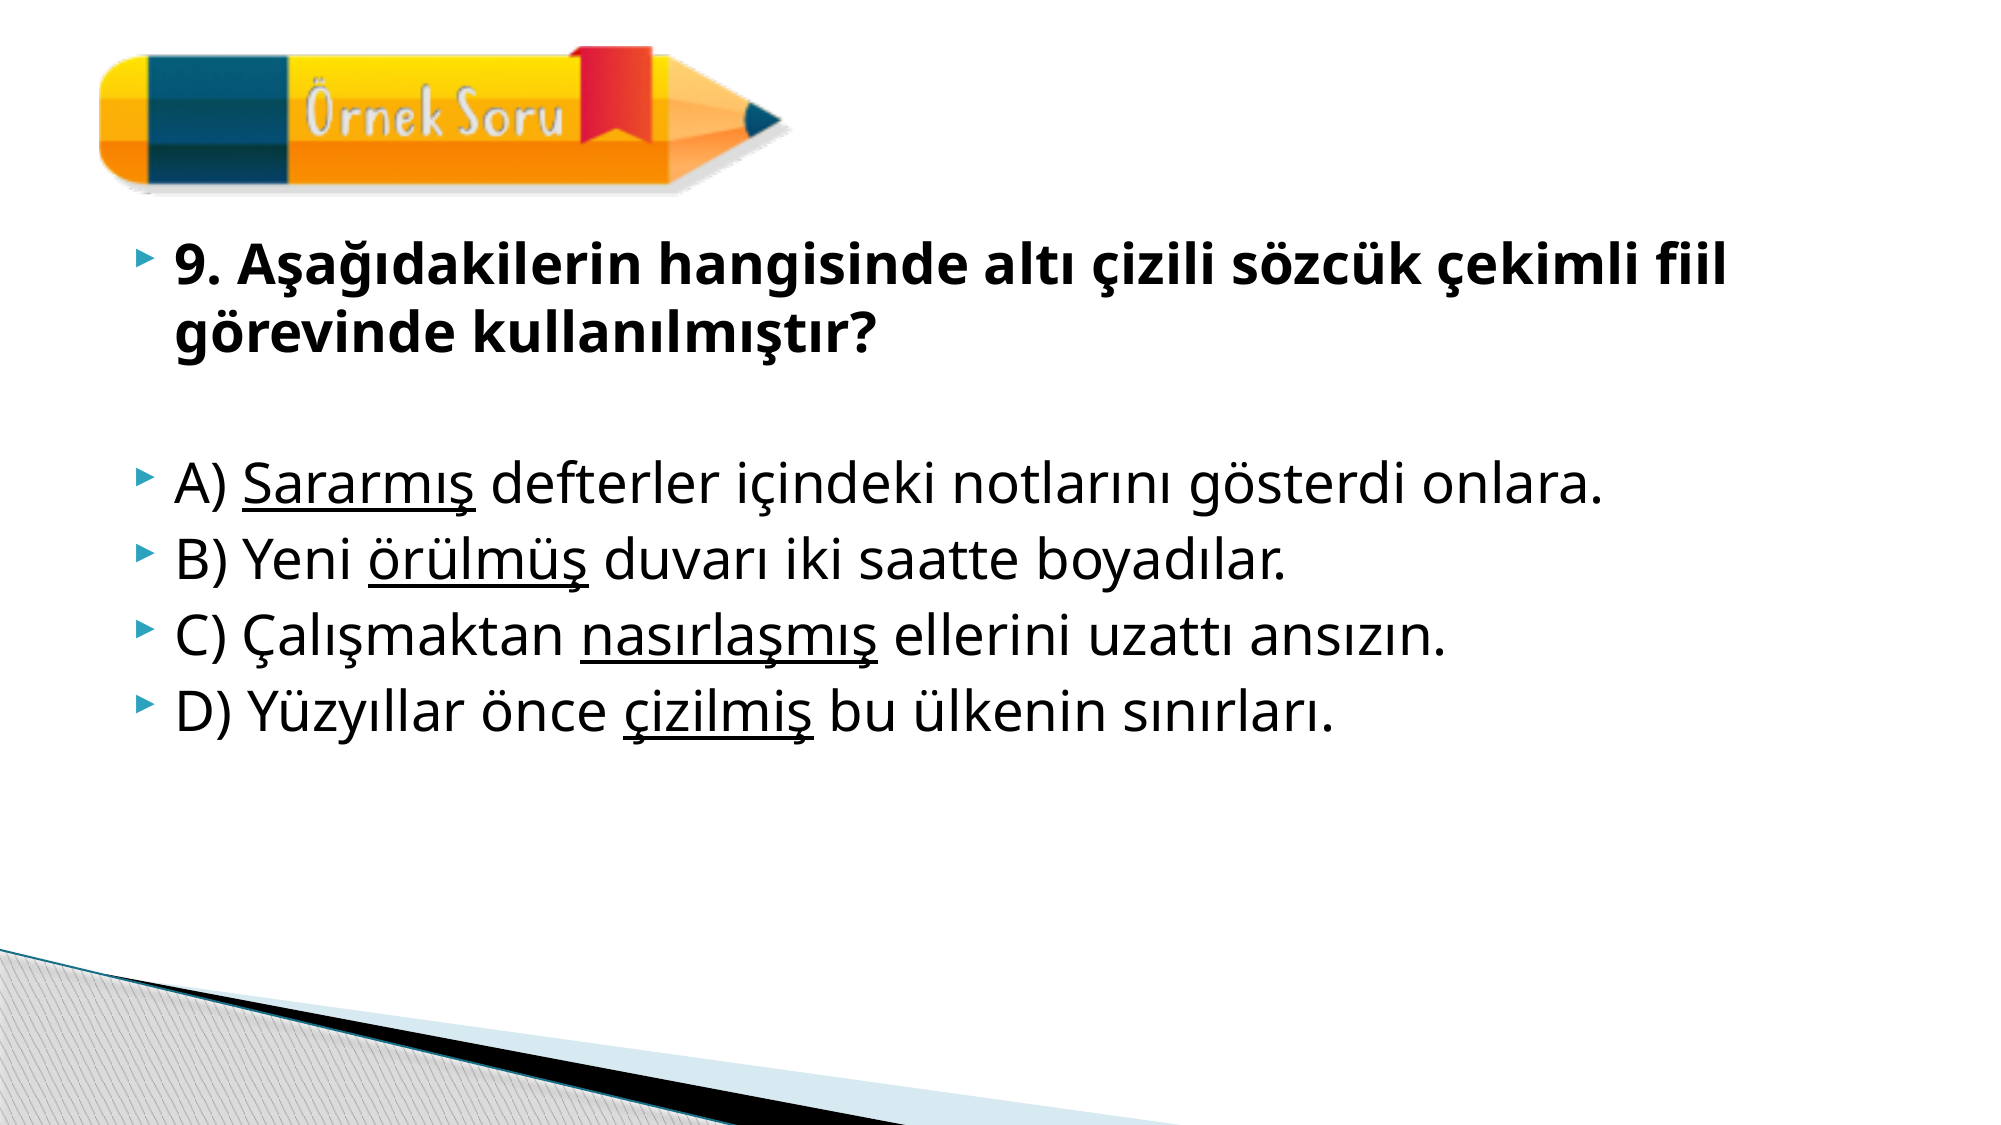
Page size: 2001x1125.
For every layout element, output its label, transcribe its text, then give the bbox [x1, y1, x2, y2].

picture [99, 46, 794, 199]
list 9. Aşağıdakilerin hangisinde altı çizili sözcük çekimli fiil görevinde kullanılmıştır? A) Sararmış defterler içindeki notlarını gösterdi onlara. B) Yeni örülmüş duvarı iki saatte boyadılar. C) Çalışmaktan nasırlaşmış ellerini uzattı ansızın. D) Yüzyıllar önce çizilmiş bu ülkenin sınırları. [99, 221, 1900, 986]
